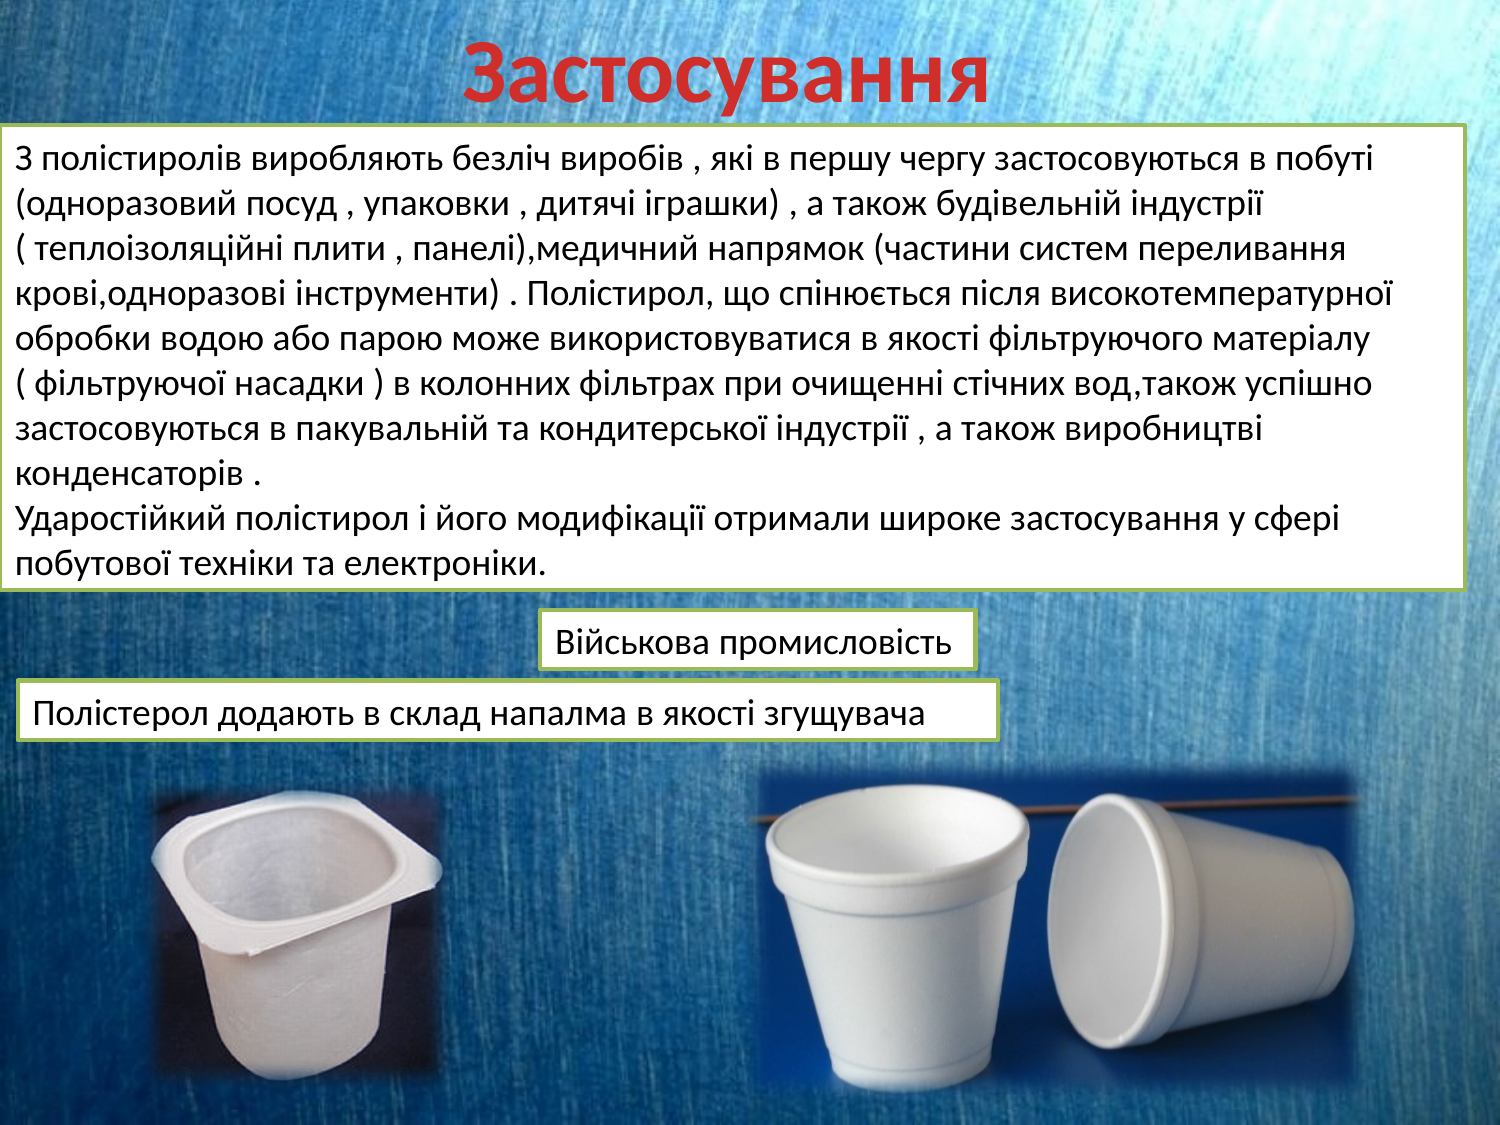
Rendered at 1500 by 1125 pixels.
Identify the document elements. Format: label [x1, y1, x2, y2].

picture [737, 751, 1374, 1107]
list [0, 0, 1500, 1125]
picture [135, 774, 457, 1095]
